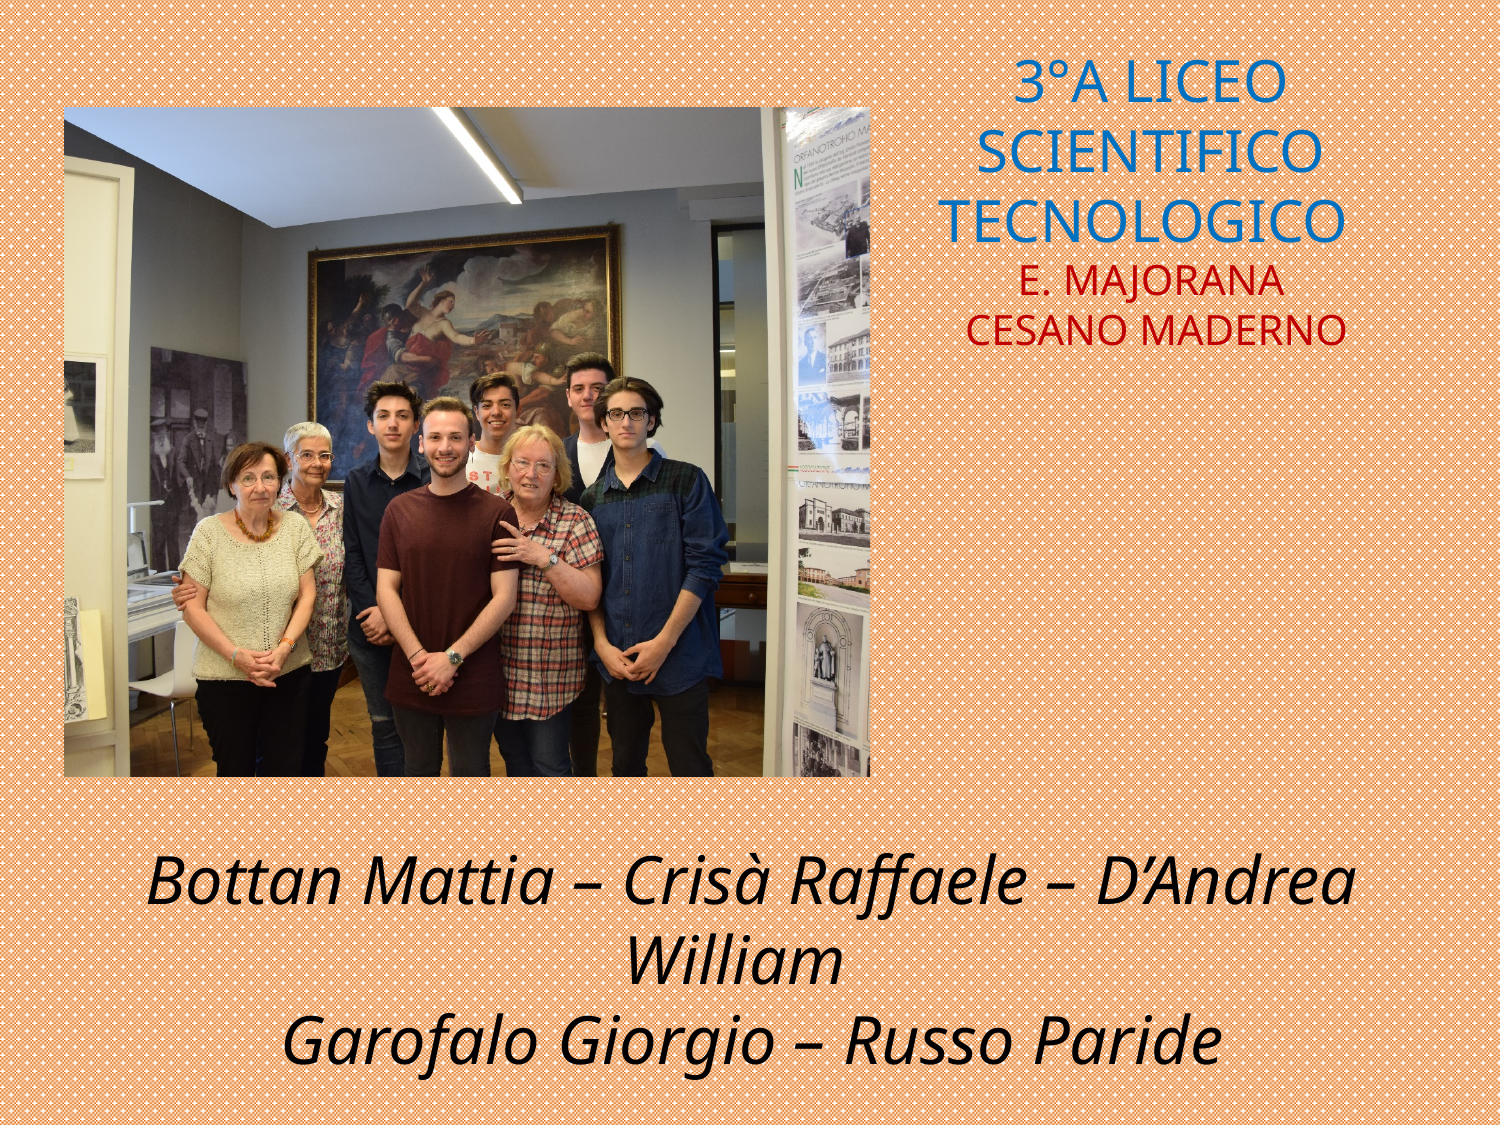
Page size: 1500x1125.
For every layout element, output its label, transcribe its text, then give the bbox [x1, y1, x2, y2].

text_box Bottan Mattia – Crisà Raffaele – D’Andrea William Garofalo Giorgio – Russo Paride [84, 830, 1421, 1085]
text_box 3°A LICEO SCIENTIFICO TECNOLOGICO E. MAJORANA CESANO MADERNO [881, 36, 1421, 362]
picture [0, 0, 1500, 1125]
